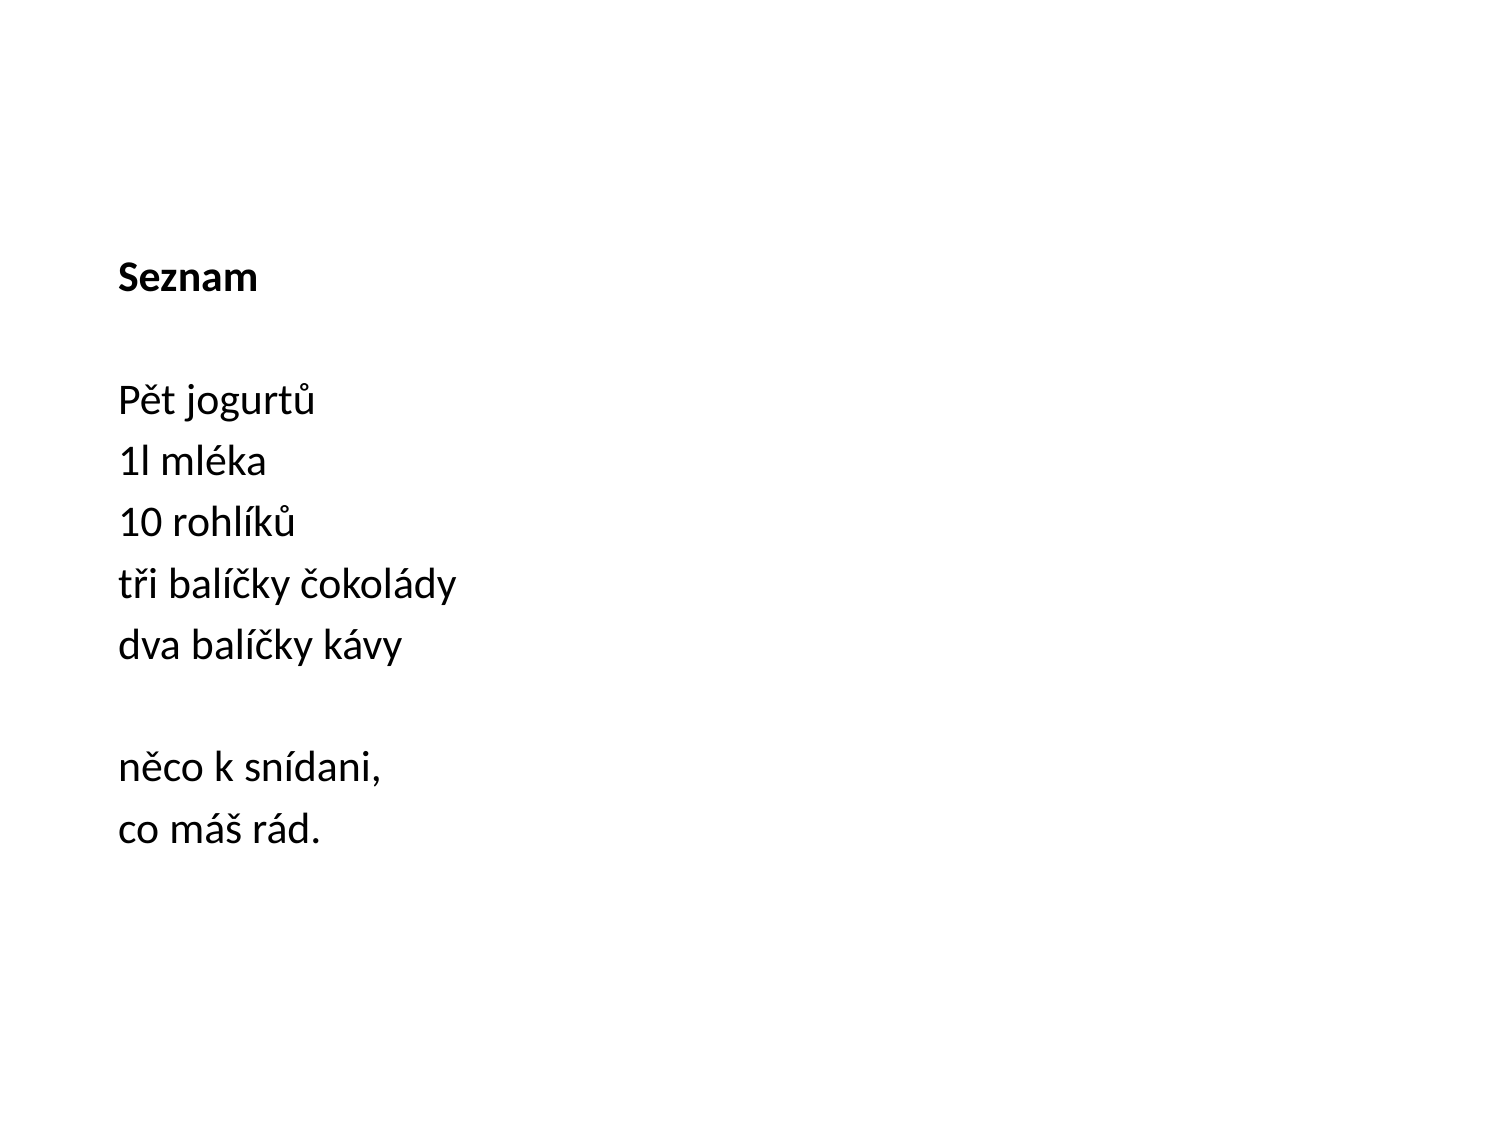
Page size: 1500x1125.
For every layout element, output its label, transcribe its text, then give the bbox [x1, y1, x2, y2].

list Seznam Pět jogurtů 1l mléka 10 rohlíků tři balíčky čokolády dva balíčky kávy něco k snídani, co máš rád. [103, 240, 741, 901]
